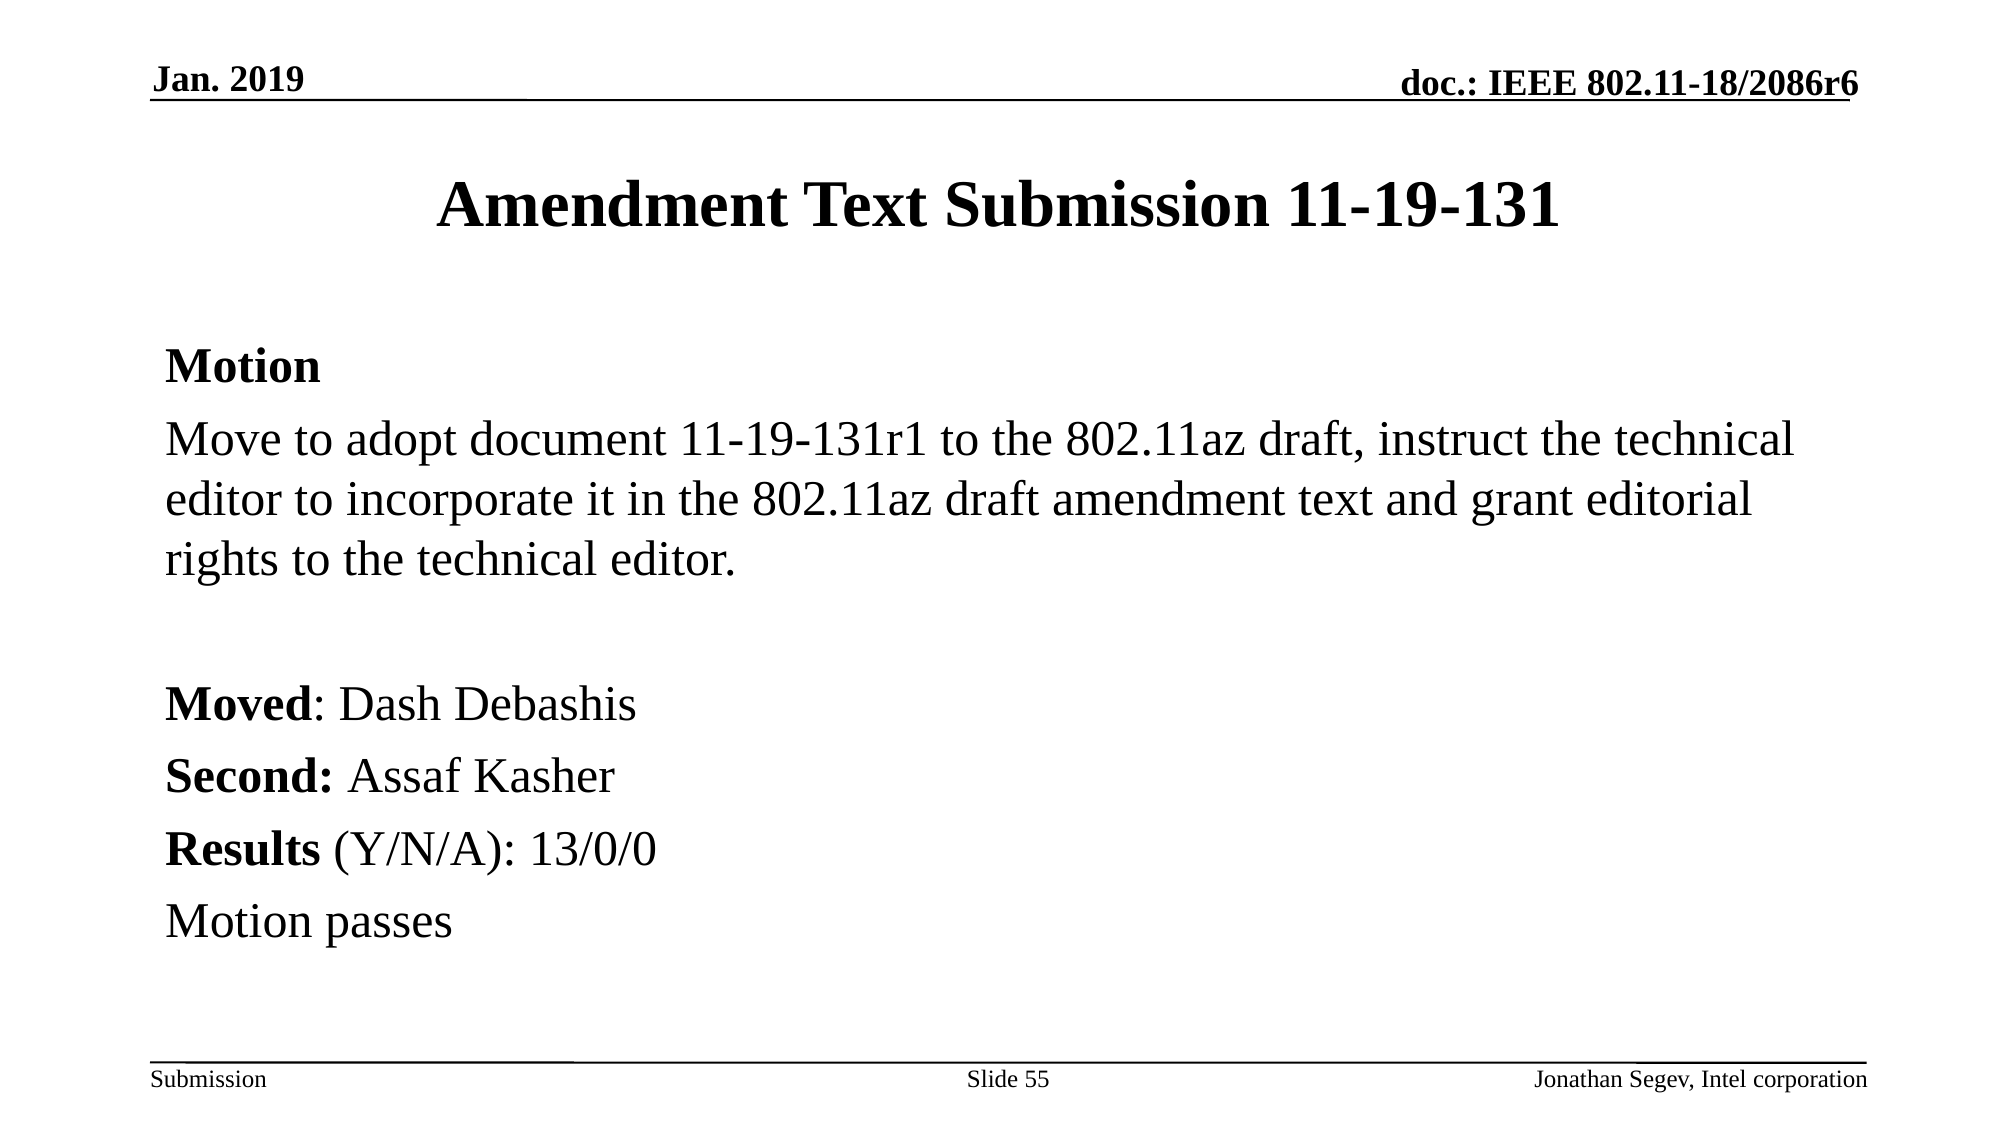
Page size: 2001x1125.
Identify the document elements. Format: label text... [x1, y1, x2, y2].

list Motion Move to adopt document 11-19-131r1 to the 802.11az draft, instruct the technical editor to incorporate it in the 802.11az draft amendment text and grant editorial rights to the technical editor. Moved: Dash Debashis Second: Assaf Kasher Results (Y/N/A): 13/0/0 Motion passes [149, 324, 1850, 1000]
title Amendment Text Submission 11-19-131 [149, 112, 1850, 288]
footer Jonathan Segev, Intel corporation [1171, 1061, 1869, 1093]
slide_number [152, 54, 563, 100]
slide_number Slide 55 [950, 1061, 1067, 1123]
